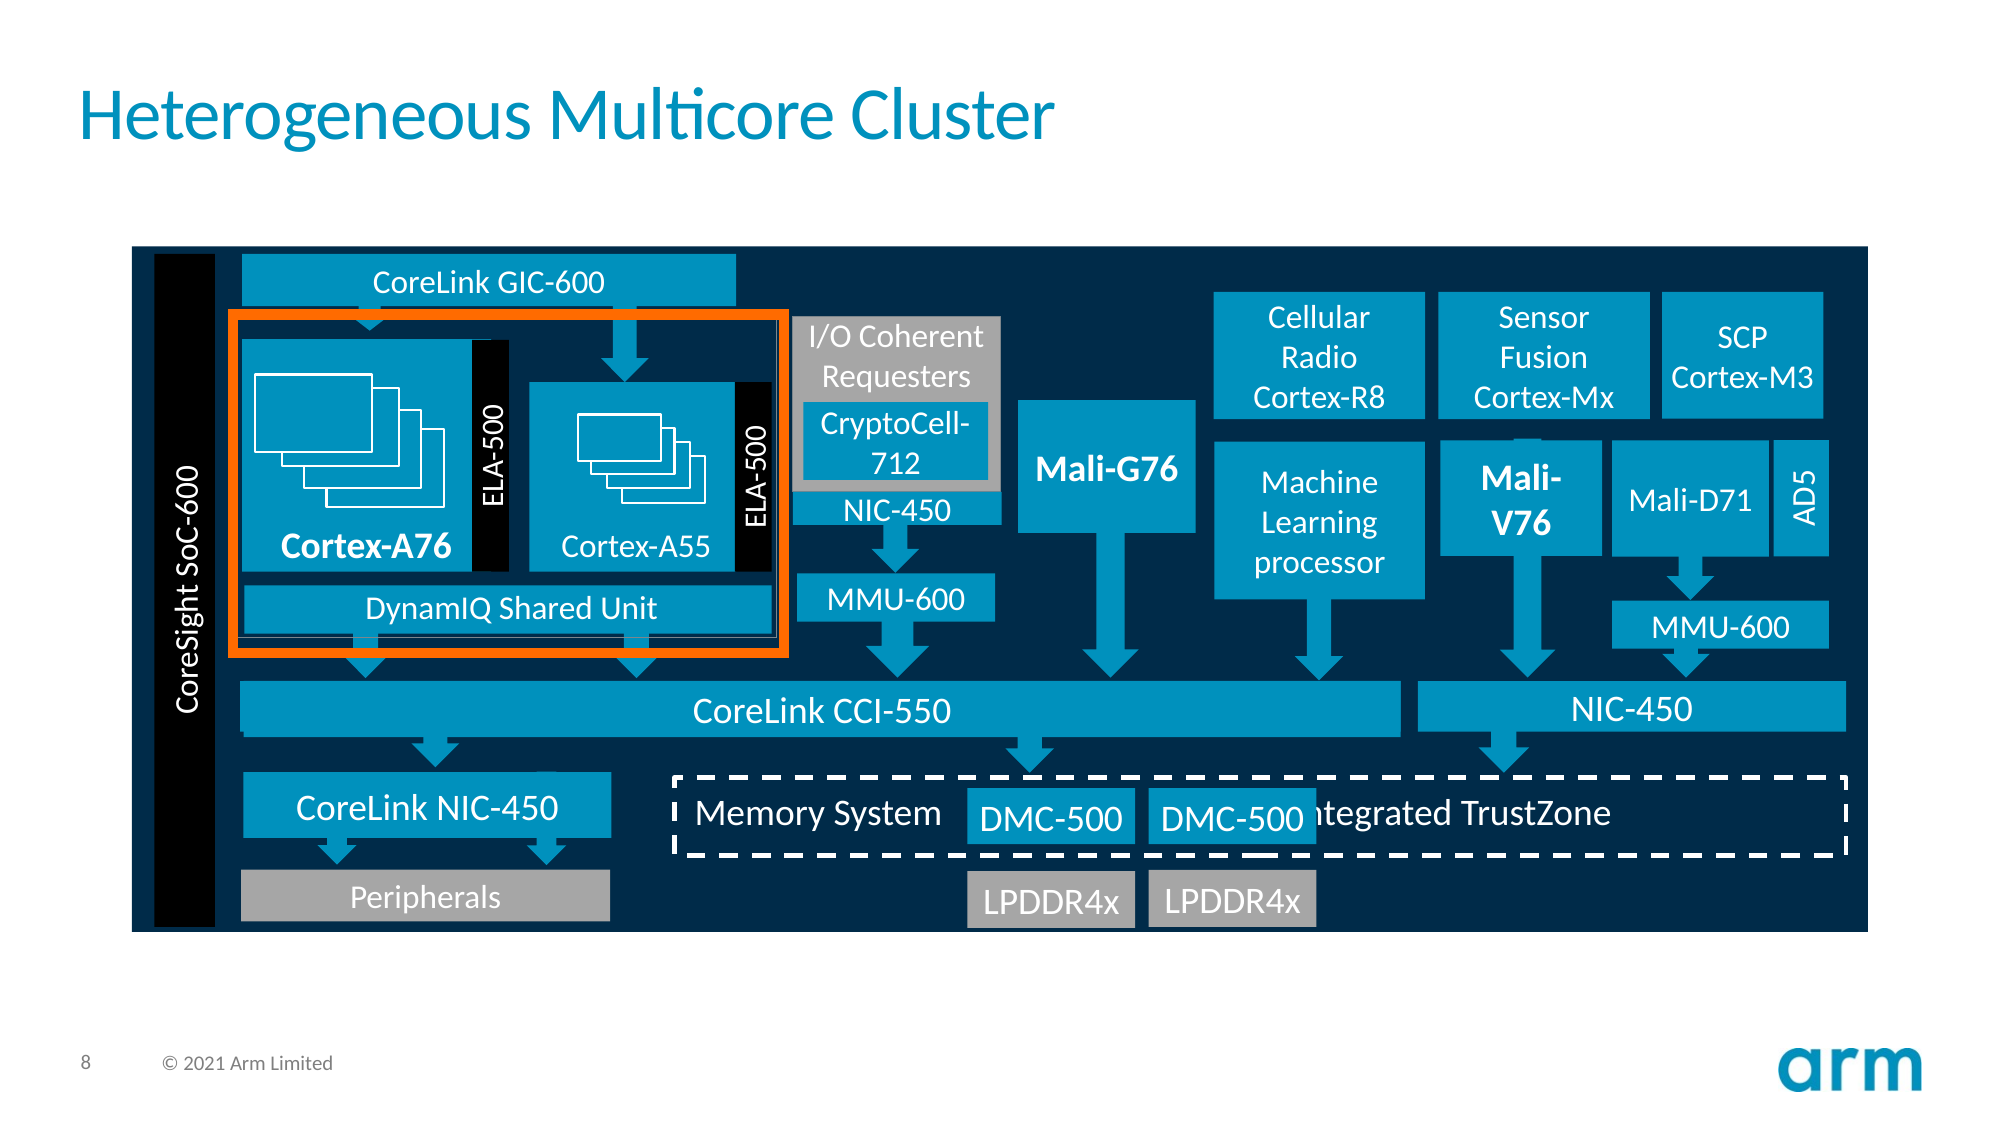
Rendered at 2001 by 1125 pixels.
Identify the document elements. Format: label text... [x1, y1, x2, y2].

picture [1778, 1048, 1794, 1067]
picture [1911, 1048, 1922, 1062]
title Heterogeneous Multicore Cluster [78, 78, 1922, 186]
picture [1803, 1048, 1922, 1092]
picture [1778, 1072, 1794, 1092]
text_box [131, 246, 1869, 932]
picture [1788, 1056, 1812, 1083]
picture [1889, 1048, 1903, 1053]
